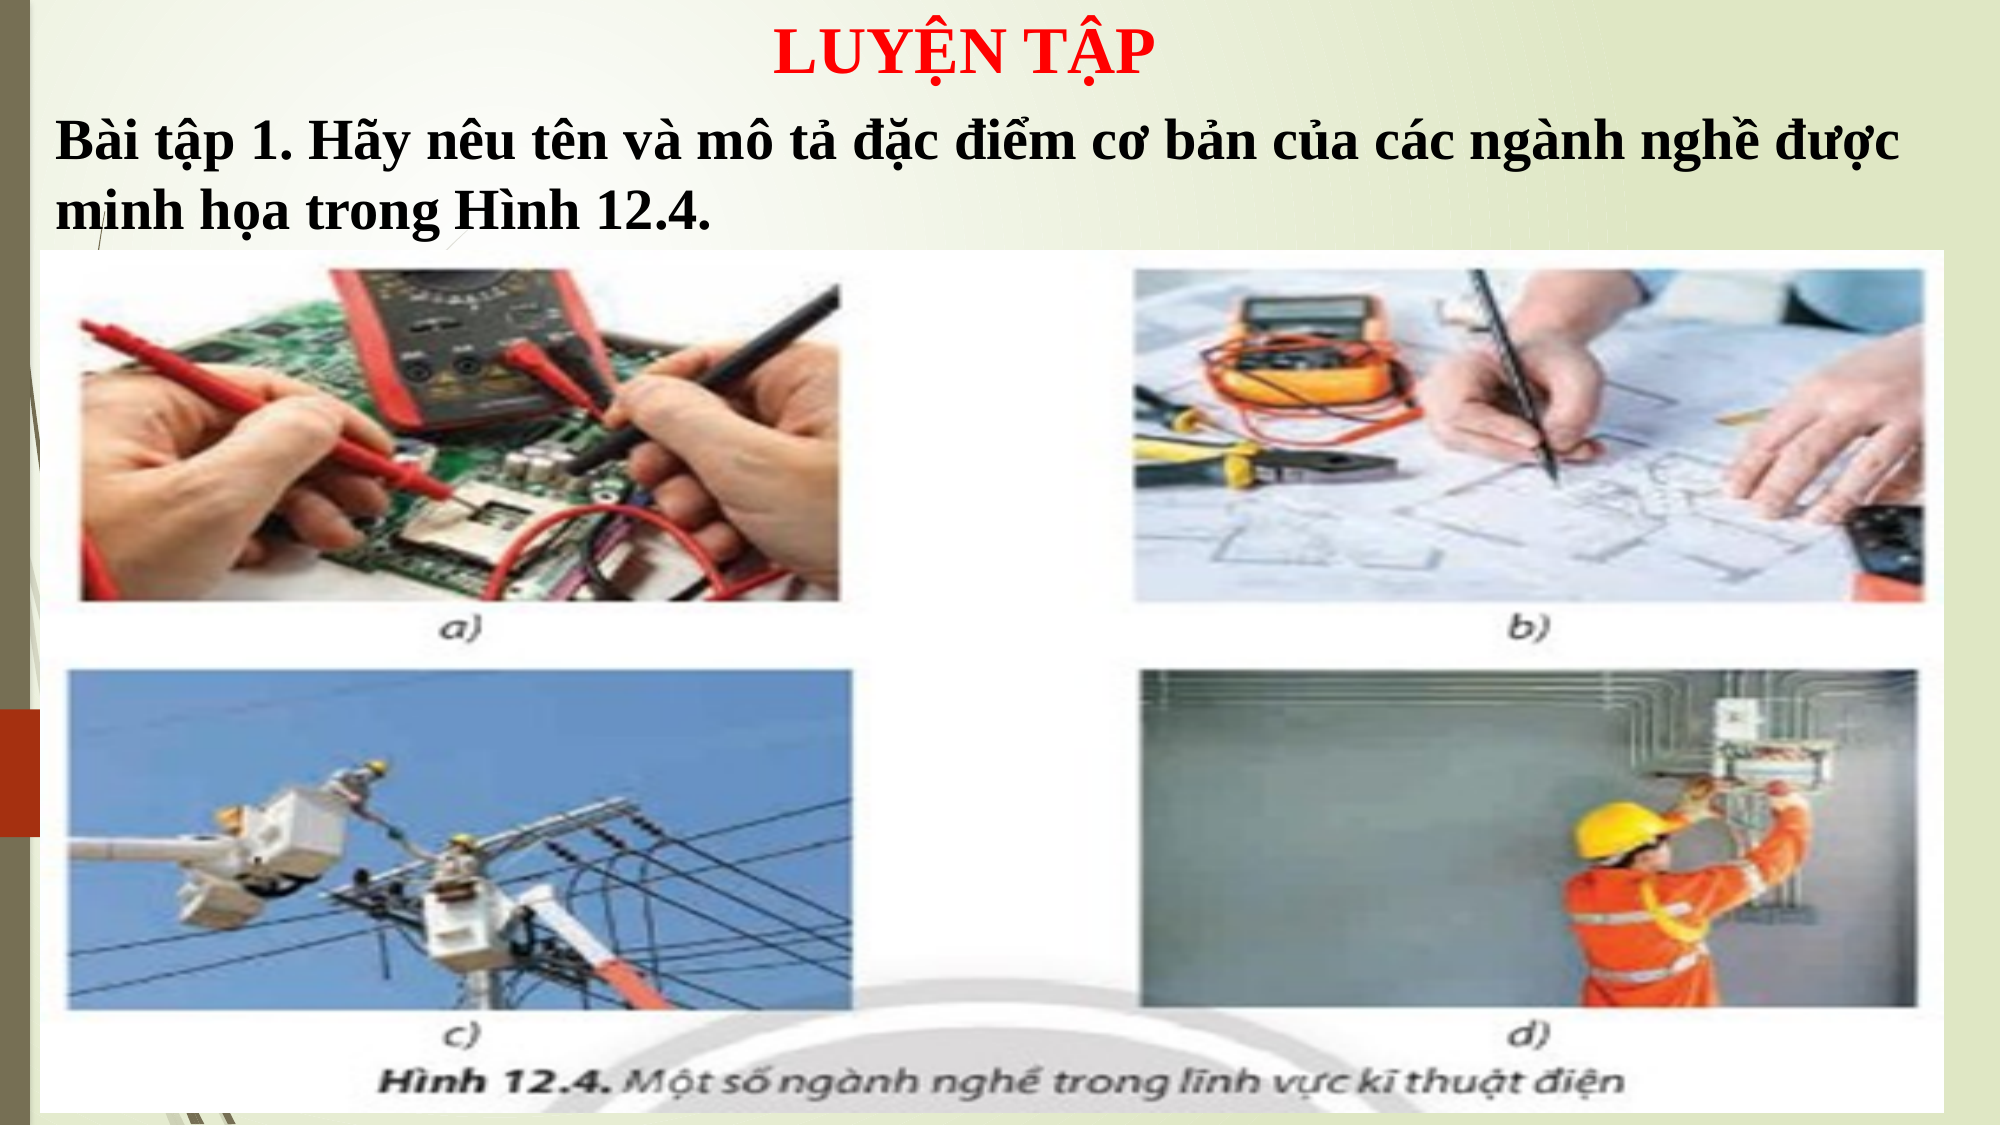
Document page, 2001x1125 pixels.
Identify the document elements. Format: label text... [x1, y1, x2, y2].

text_box LUYỆN TẬP [759, 0, 1208, 93]
picture [40, 250, 1944, 1114]
text_box Bài tập 1. Hãy nêu tên và mô tả đặc điểm cơ bản của các ngành nghề được minh họa trong Hình 12.4. [40, 93, 1960, 249]
